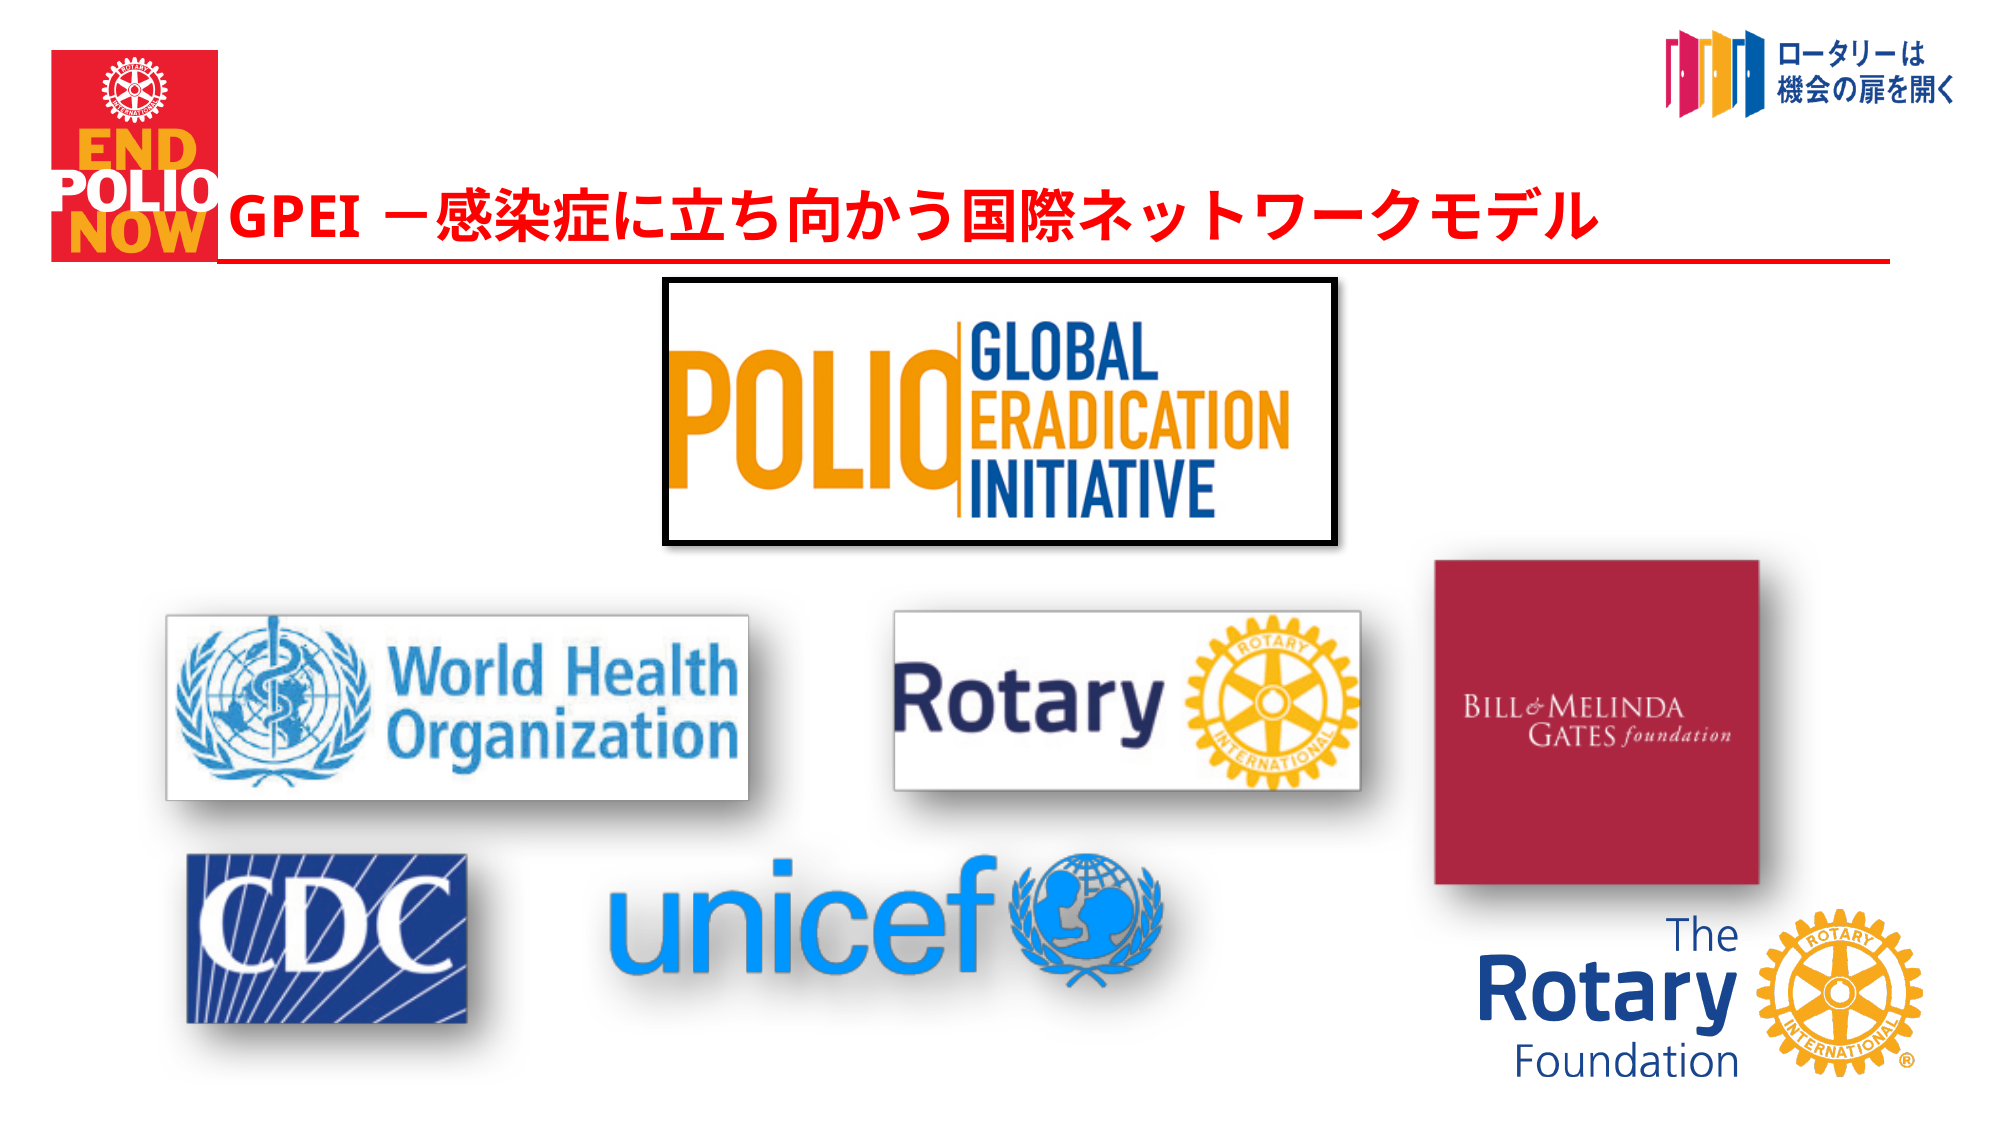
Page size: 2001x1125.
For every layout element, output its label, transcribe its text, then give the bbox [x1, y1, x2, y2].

picture [51, 50, 218, 262]
picture [134, 567, 1400, 1077]
picture [668, 283, 1332, 540]
picture [1656, 29, 1974, 127]
picture [1425, 551, 1768, 894]
table_header GPEI－感染症に立ち向かう国際ネットワークモデル [218, 164, 1890, 259]
picture [1480, 909, 1923, 1077]
